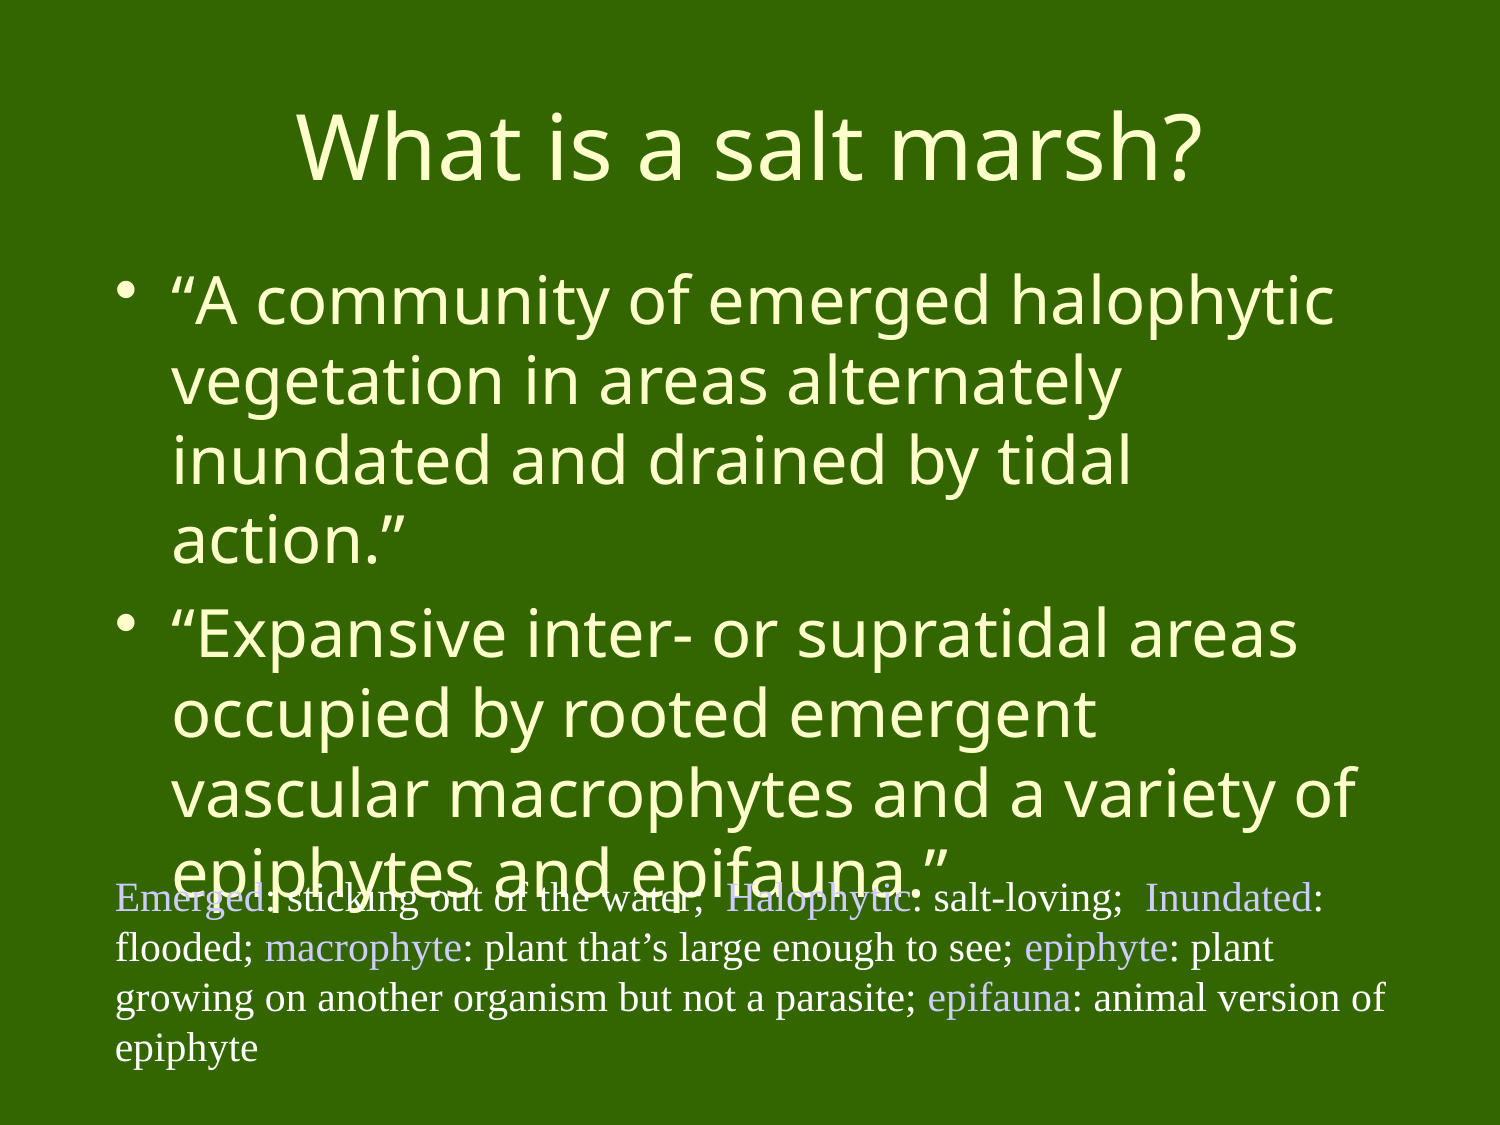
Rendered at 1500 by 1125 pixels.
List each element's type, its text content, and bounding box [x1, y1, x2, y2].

list “A community of emerged halophytic vegetation in areas alternately inundated and drained by tidal action.” “Expansive inter- or supratidal areas occupied by rooted emergent vascular macrophytes and a variety of epiphytes and epifauna.” [99, 249, 1375, 850]
title What is a salt marsh? [112, 50, 1388, 238]
text_box Emerged: sticking out of the water; Halophytic: salt-loving; Inundated: flooded; macrophyte: plant that’s large enough to see; epiphyte: plant growing on another organism but not a parasite; epifauna: animal version of epiphyte [99, 862, 1425, 1078]
